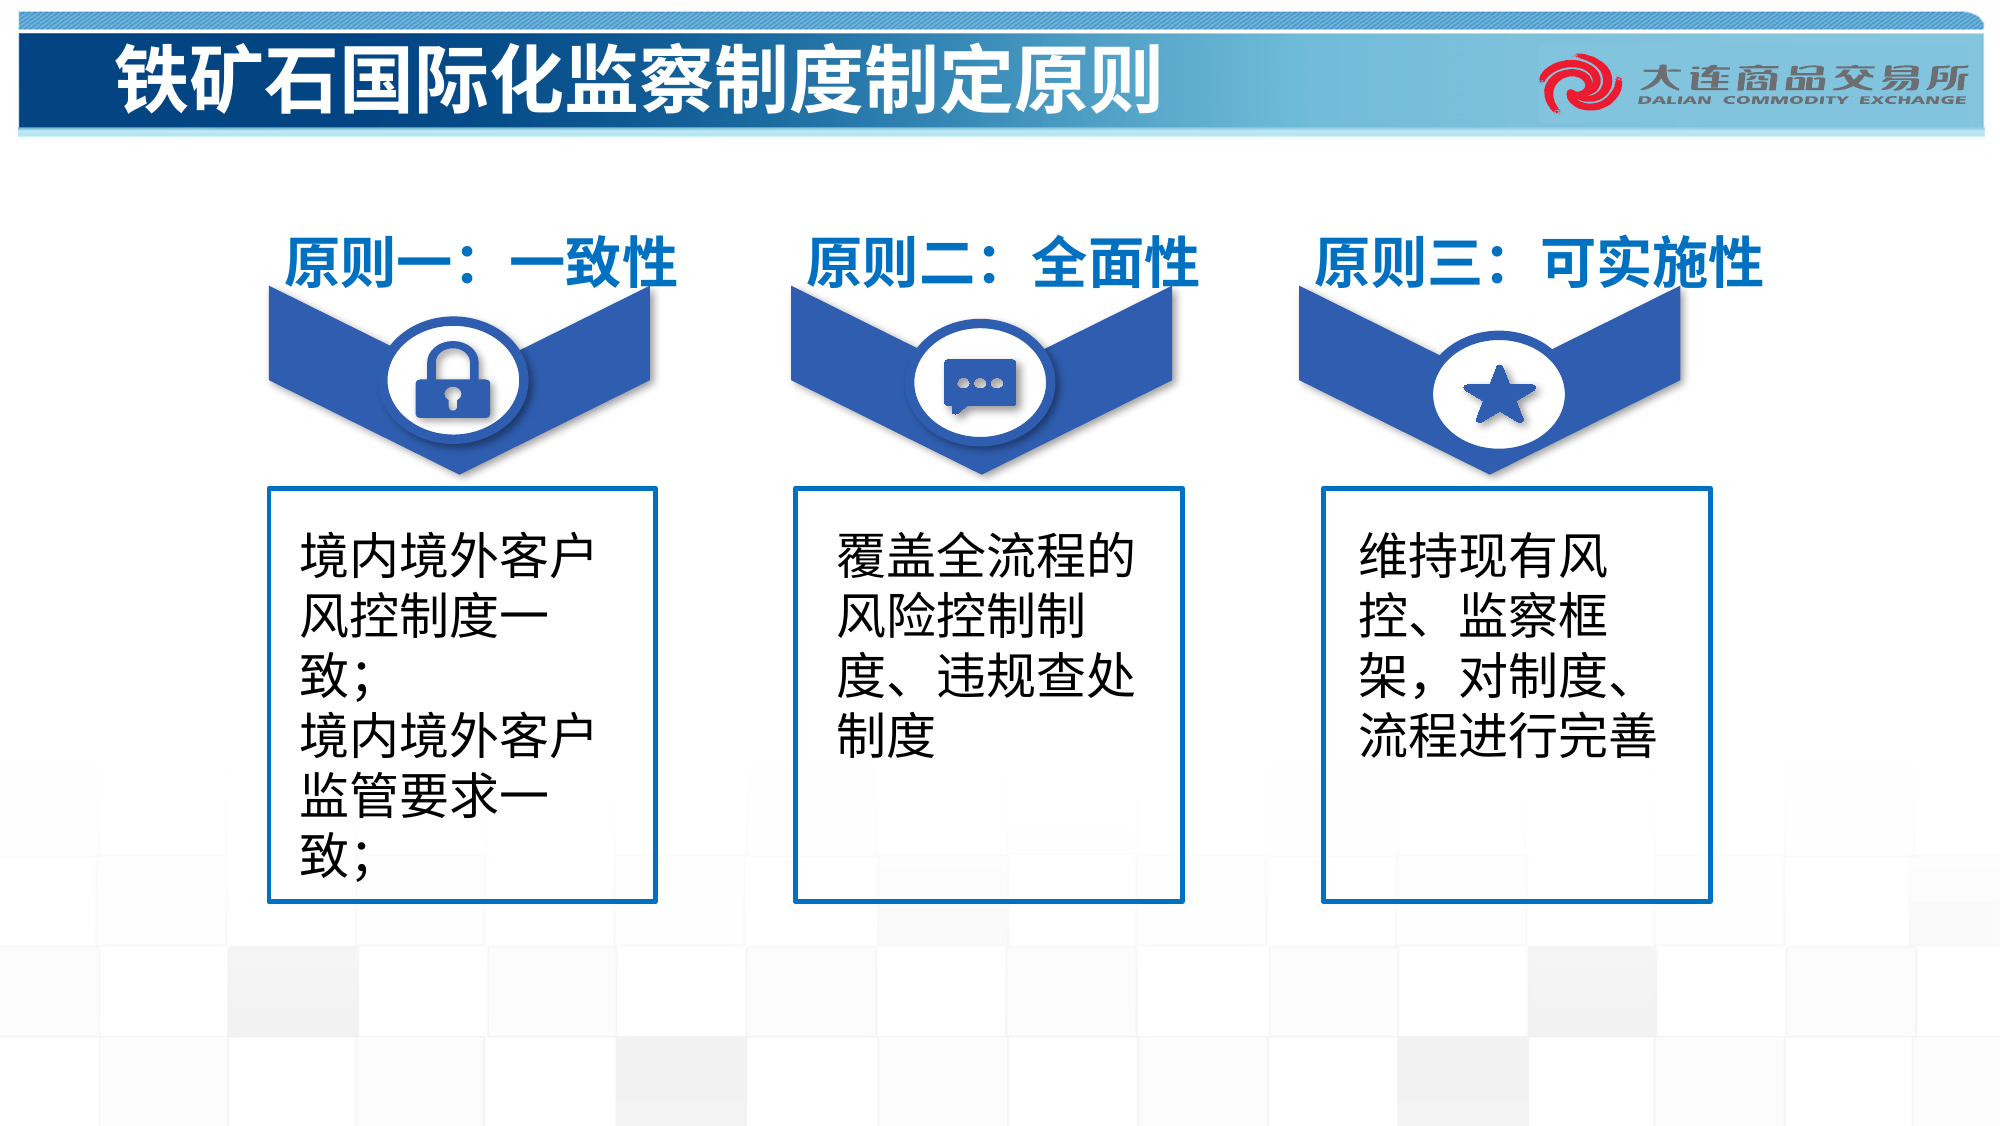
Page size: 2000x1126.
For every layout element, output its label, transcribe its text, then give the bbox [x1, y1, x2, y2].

picture [0, 0, 2000, 1126]
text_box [267, 219, 1783, 902]
title 铁矿石国际化监察制度制定原则 [99, 31, 1296, 123]
